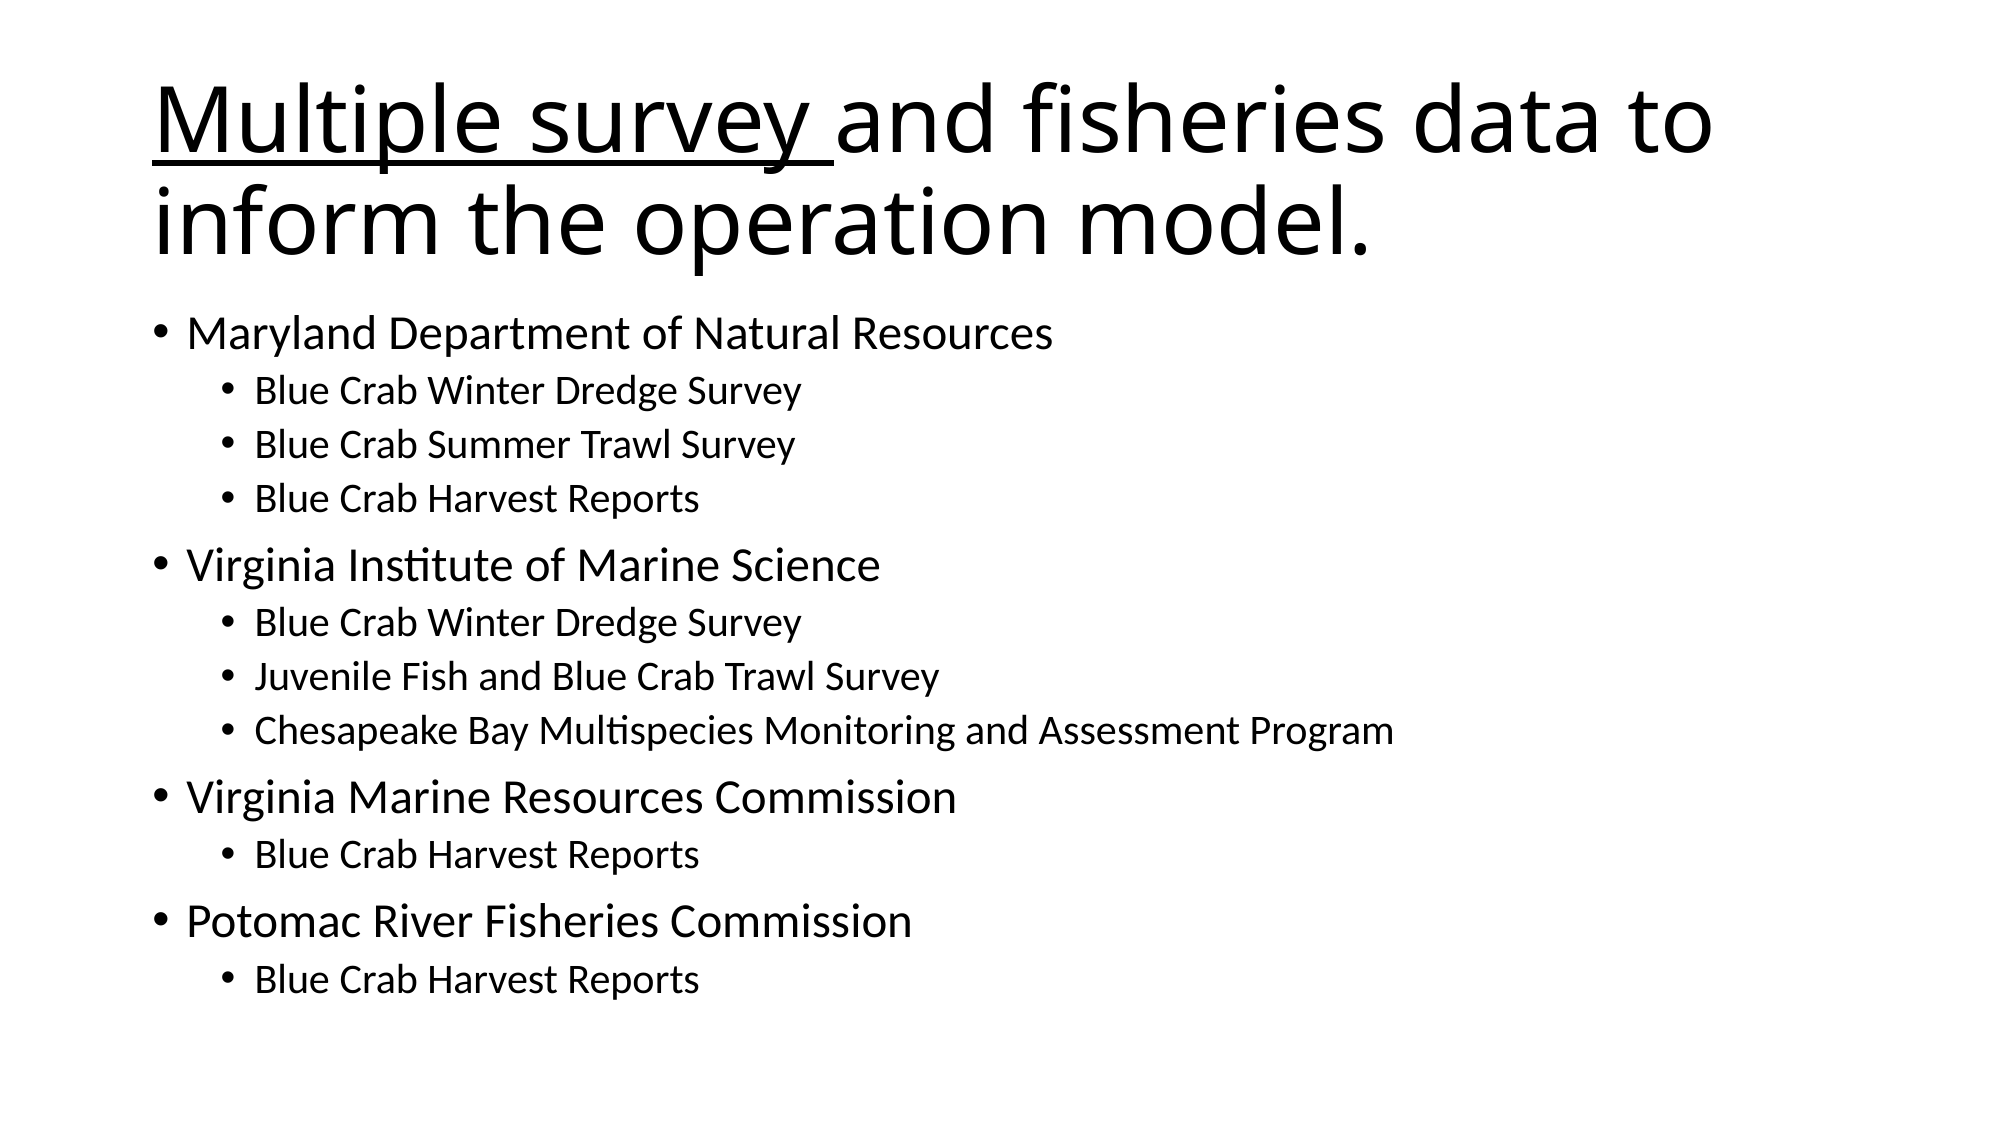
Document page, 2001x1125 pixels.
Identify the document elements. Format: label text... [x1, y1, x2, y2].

list Maryland Department of Natural Resources Blue Crab Winter Dredge Survey Blue Crab Summer Trawl Survey Blue Crab Harvest Reports Virginia Institute of Marine Science Blue Crab Winter Dredge Survey Juvenile Fish and Blue Crab Trawl Survey Chesapeake Bay Multispecies Monitoring and Assessment Program Virginia Marine Resources Commission Blue Crab Harvest Reports Potomac River Fisheries Commission Blue Crab Harvest Reports [137, 299, 1863, 1014]
title Multiple survey and fisheries data to inform the operation model. [137, 59, 1863, 278]
